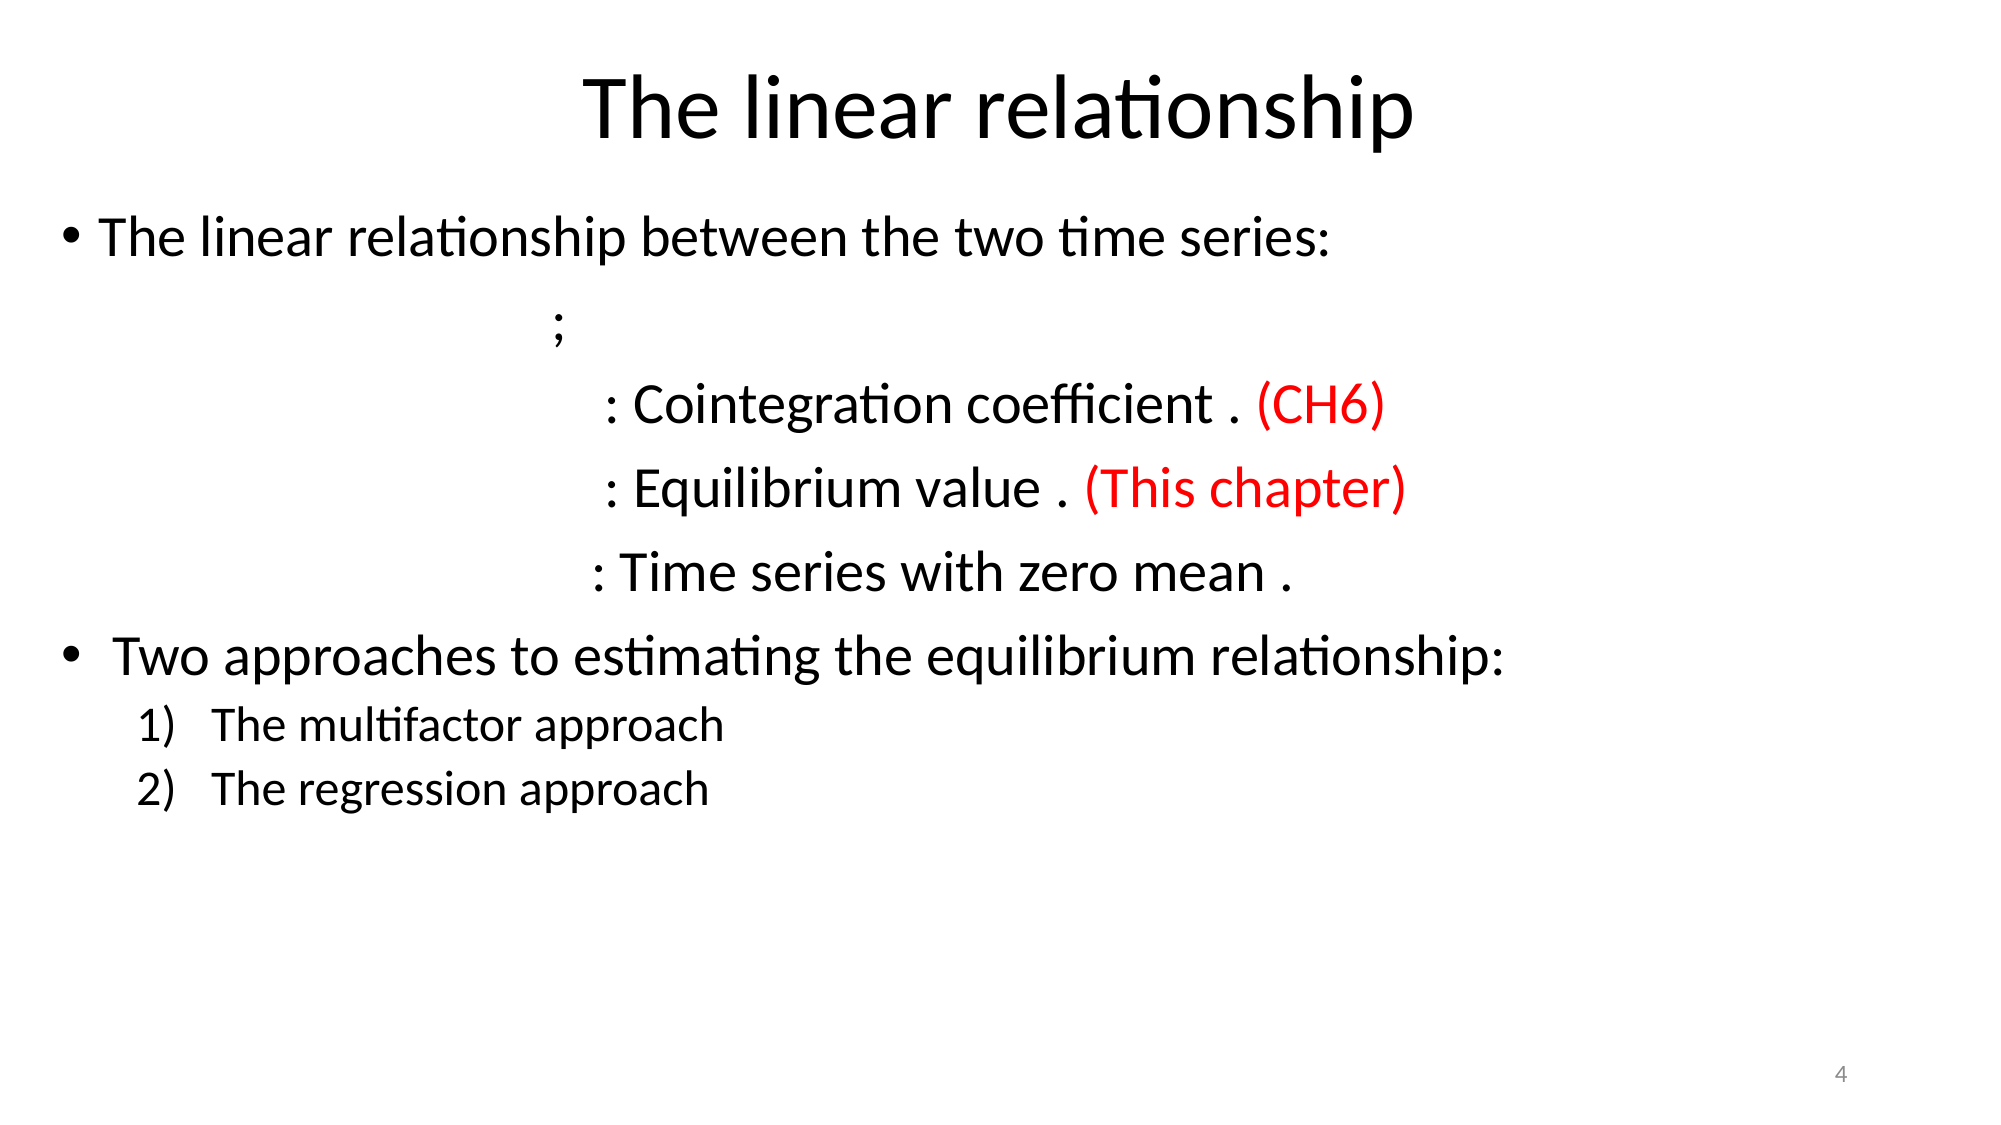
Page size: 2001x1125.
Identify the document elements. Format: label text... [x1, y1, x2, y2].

slide_number 4 [1412, 1042, 1863, 1103]
title The linear relationship [137, 0, 1863, 218]
